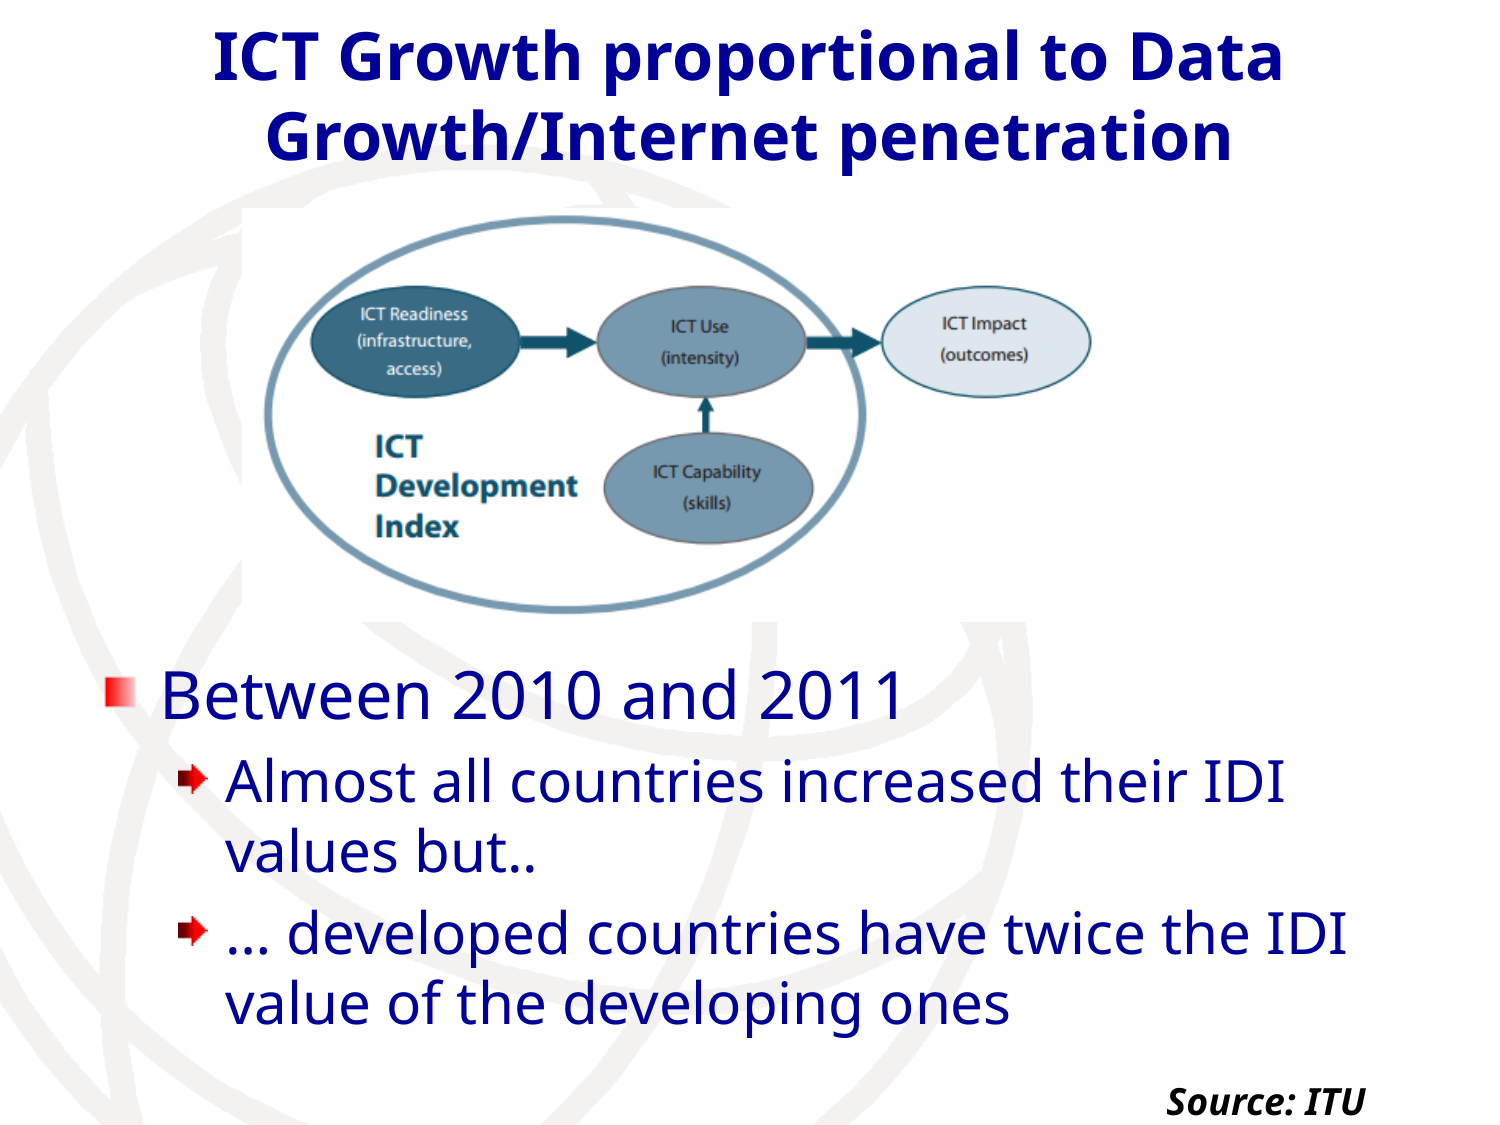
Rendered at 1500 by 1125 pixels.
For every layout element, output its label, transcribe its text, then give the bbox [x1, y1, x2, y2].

picture [103, 675, 139, 711]
list Between 2010 and 2011 Almost all countries increased their IDI values but.. … developed countries have twice the IDI value of the developing ones [88, 645, 1439, 1076]
picture [0, 188, 1111, 1125]
text_box Source: ITU [1151, 1070, 1500, 1125]
title ICT Growth proportional to Data Growth/Internet penetration [0, 0, 1500, 188]
picture [178, 764, 208, 794]
picture [178, 916, 208, 946]
